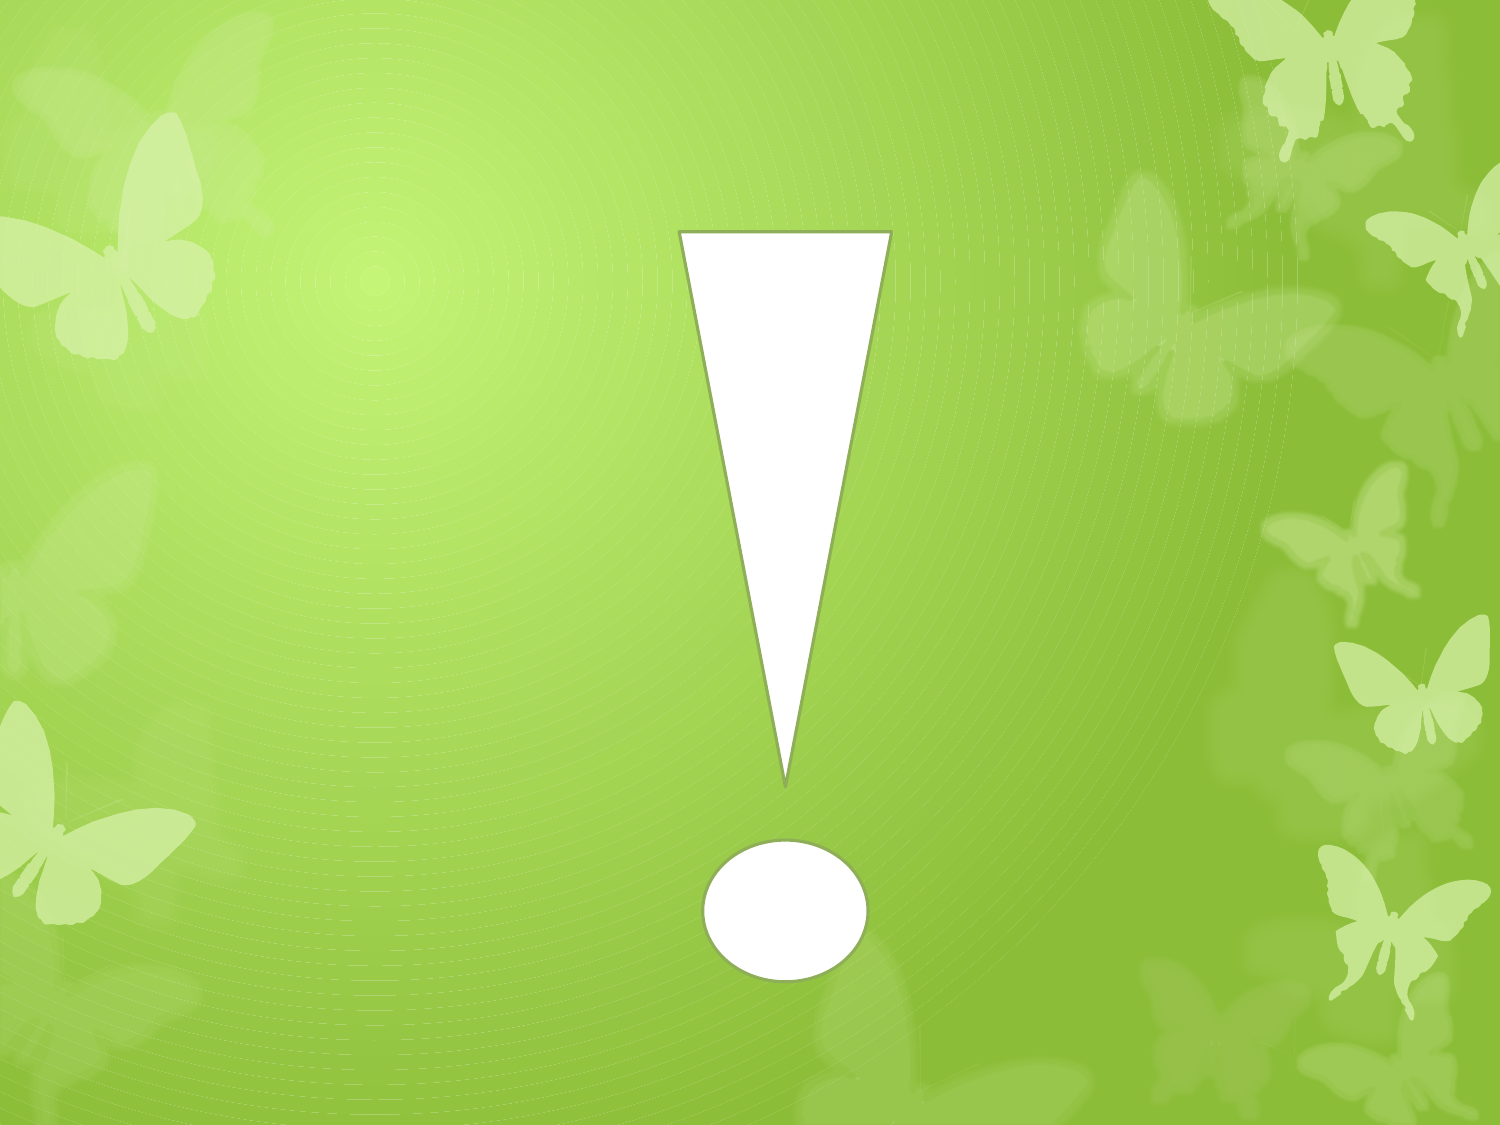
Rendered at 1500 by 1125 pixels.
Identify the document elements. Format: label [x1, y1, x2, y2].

text_box [701, 838, 870, 984]
text_box [677, 230, 894, 789]
